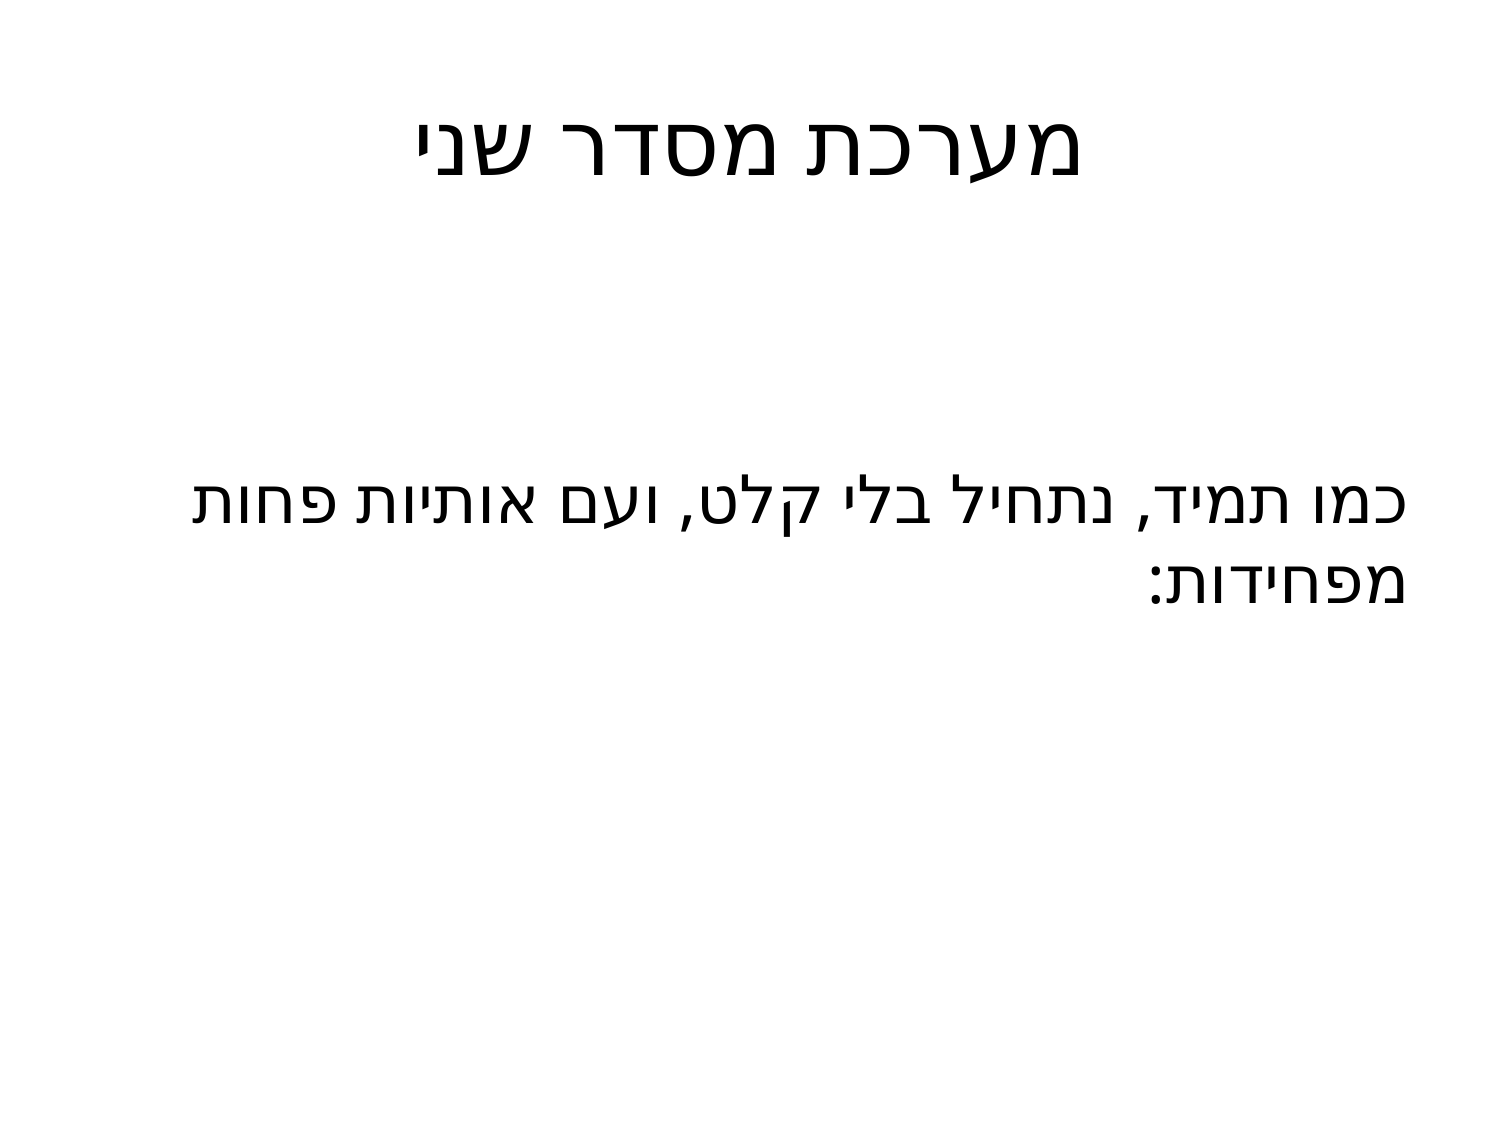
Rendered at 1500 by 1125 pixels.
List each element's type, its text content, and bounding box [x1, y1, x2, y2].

title מערכת מסדר שני [75, 45, 1425, 233]
